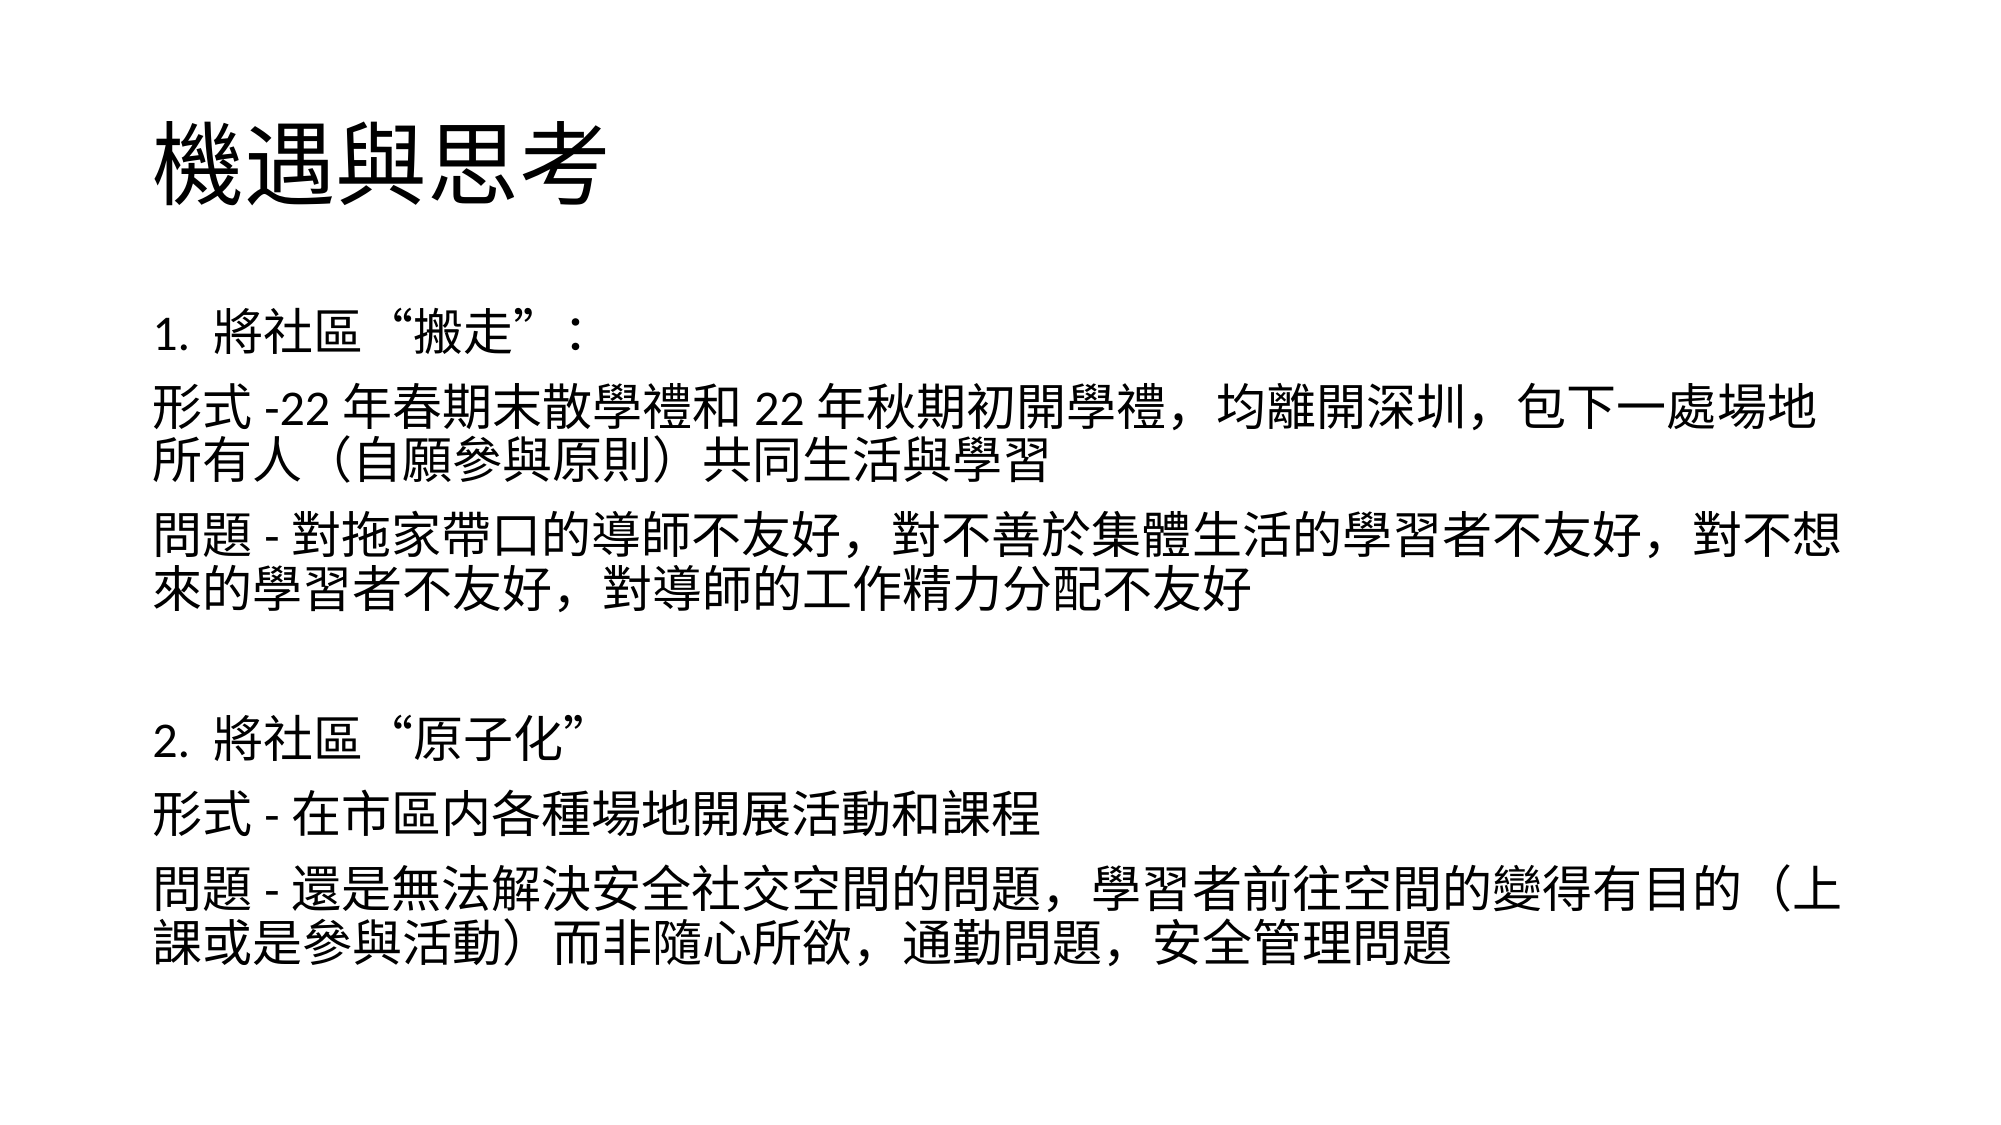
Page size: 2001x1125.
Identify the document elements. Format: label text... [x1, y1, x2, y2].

title 機遇與思考 [137, 59, 1863, 278]
list 1. 將社區“搬走”： 形式-22年春期末散學禮和22年秋期初開學禮，均離開深圳，包下一處場地所有人（自願參與原則）共同生活與學習 問題-對拖家帶口的導師不友好，對不善於集體生活的學習者不友好，對不想來的學習者不友好，對導師的工作精力分配不友好 2. 將社區“原子化” 形式-在市區内各種場地開展活動和課程 問題-還是無法解決安全社交空間的問題，學習者前往空間的變得有目的（上課或是參與活動）而非隨心所欲，通勤問題，安全管理問題 [137, 299, 1863, 1014]
